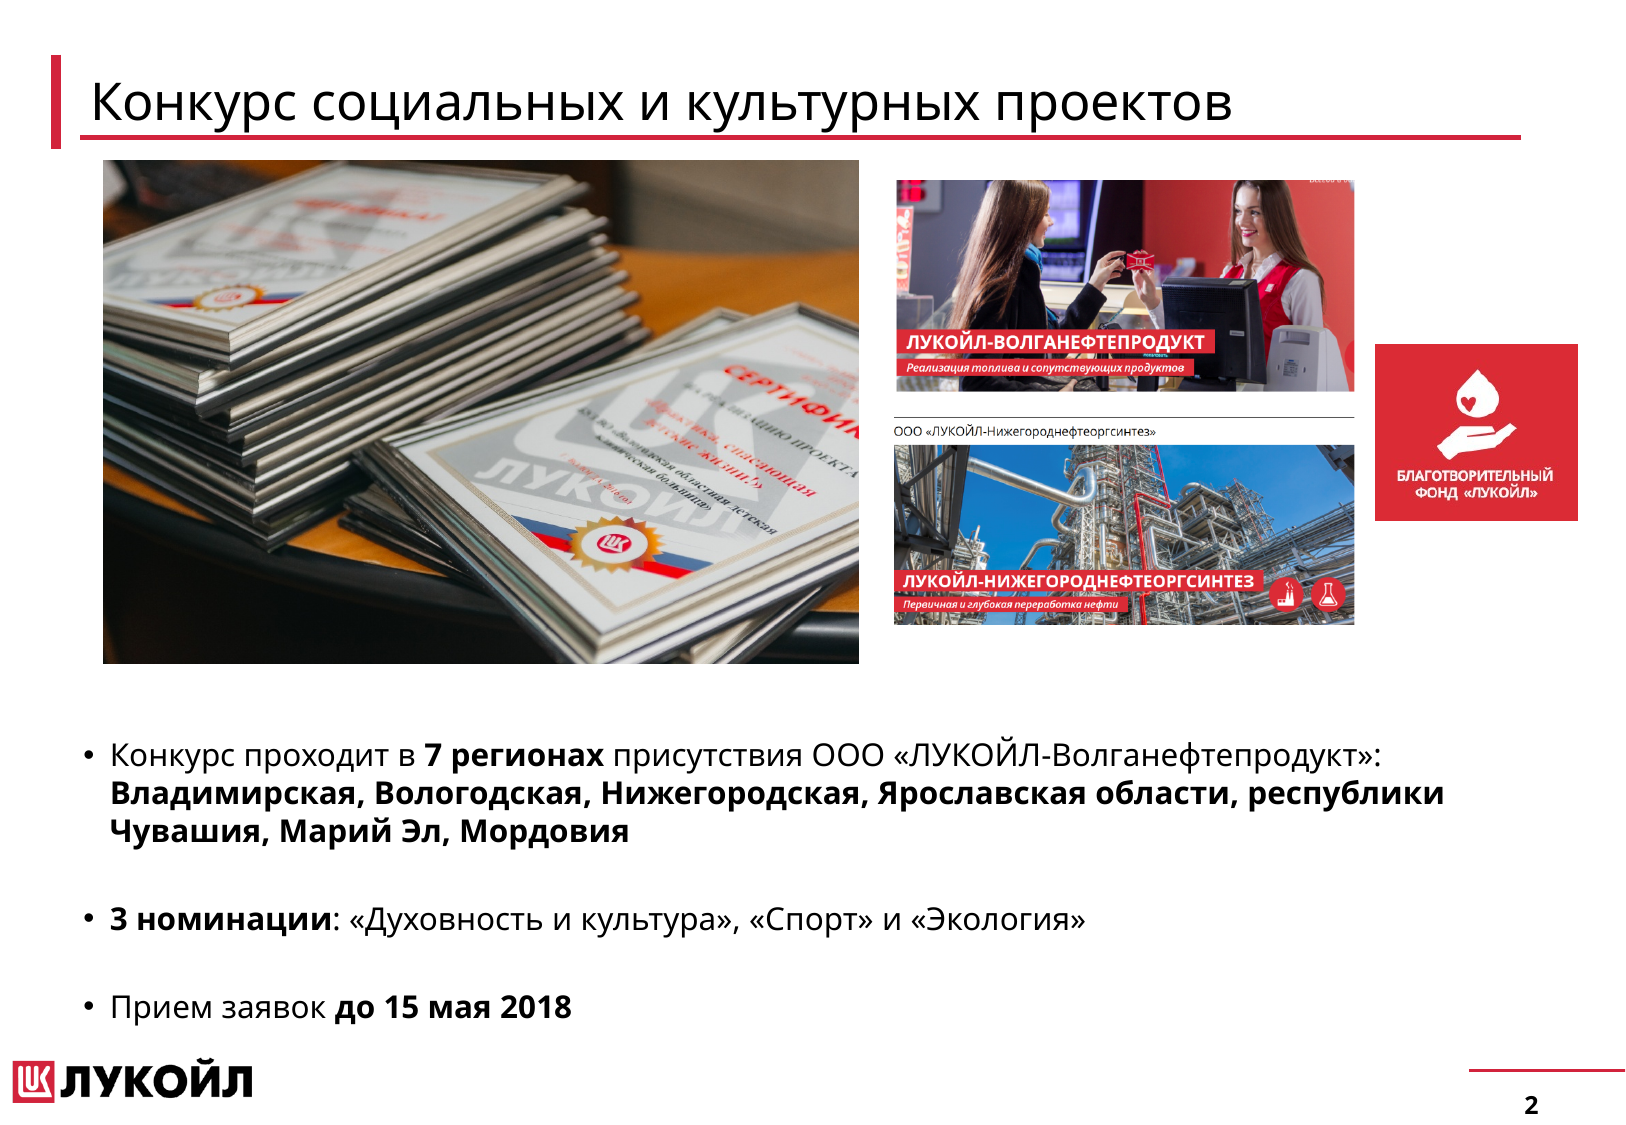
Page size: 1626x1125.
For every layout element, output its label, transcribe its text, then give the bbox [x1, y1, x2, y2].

picture [0, 1038, 278, 1125]
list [103, 160, 859, 664]
picture [893, 180, 1355, 396]
picture [1375, 344, 1578, 521]
title Конкурс социальных и культурных проектов [75, 66, 1510, 134]
list Конкурс проходит в 7 регионах присутствия ООО «ЛУКОЙЛ-Волганефтепродукт»: Владимирская, Вологодская, Нижегородская, Ярославская области, республики Чувашия, Марий Эл, Мордовия 3 номинации: «Духовность и культура», «Спорт» и «Экология» Прием заявок до 15 мая 2018 [68, 727, 1602, 1035]
slide_number 1 [1509, 1082, 1581, 1125]
picture [893, 416, 1355, 625]
